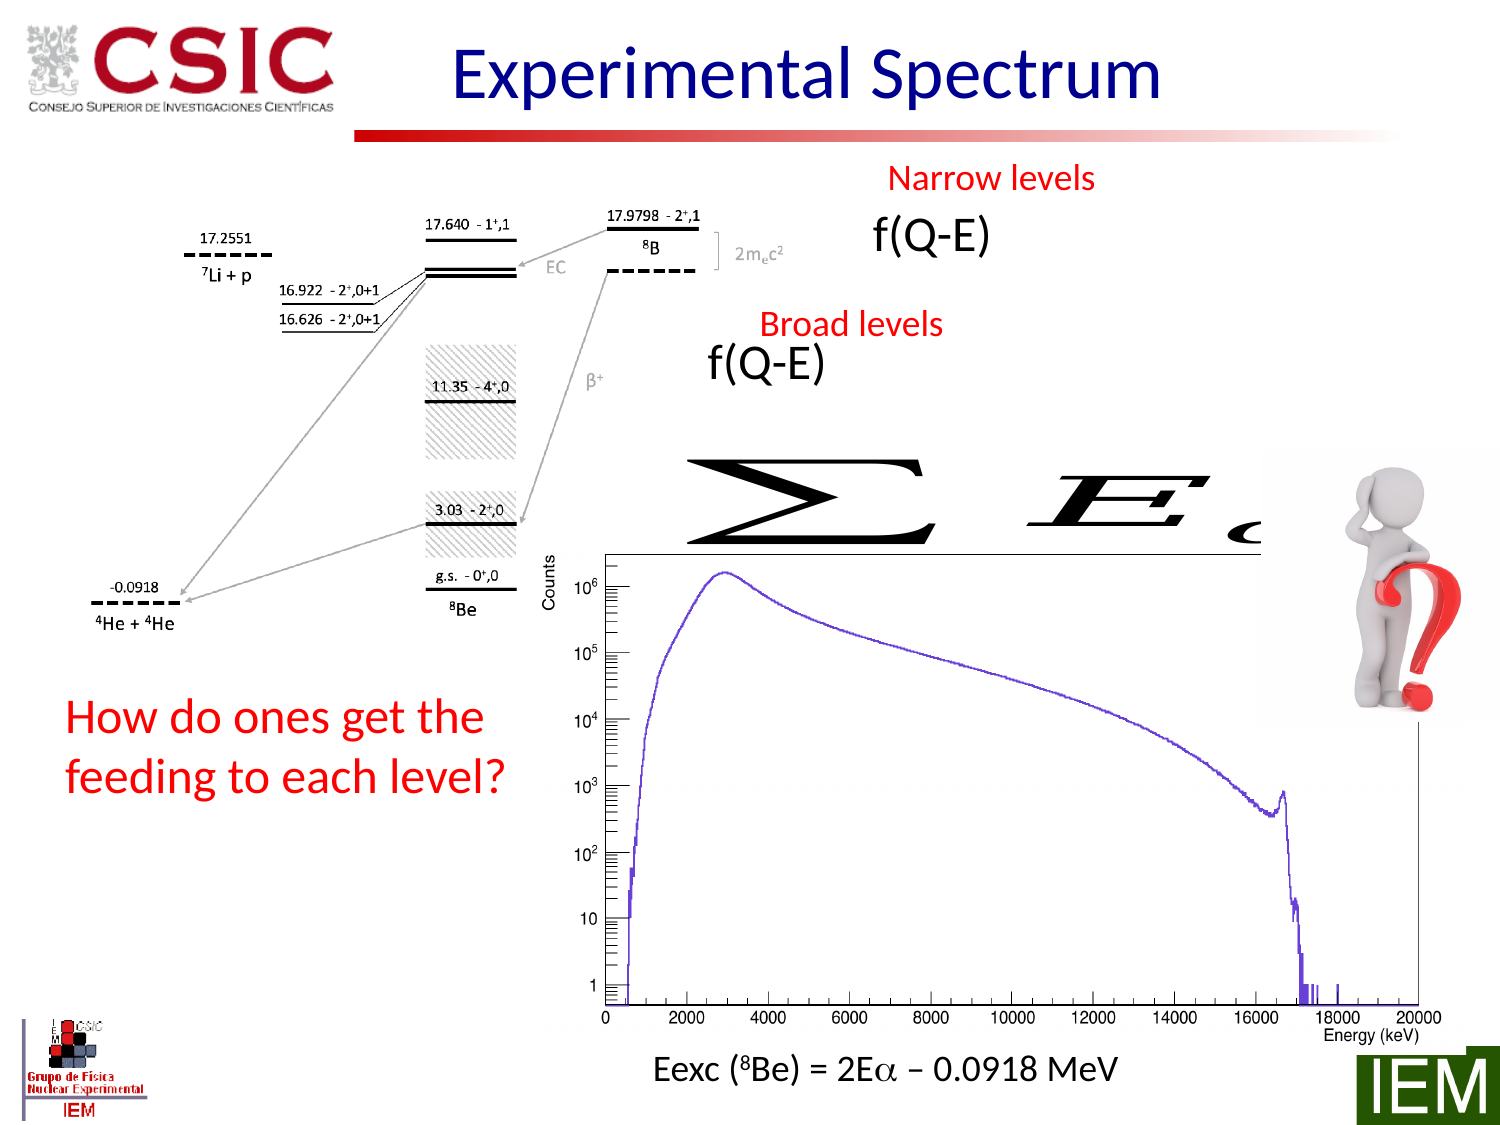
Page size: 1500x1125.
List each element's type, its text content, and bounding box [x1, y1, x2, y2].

text_box How do ones get the feeding to each level? [50, 675, 534, 811]
text_box Narrow levels [873, 145, 1341, 206]
picture [50, 178, 793, 646]
picture [13, 1019, 148, 1121]
picture [1261, 449, 1500, 722]
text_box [539, 457, 1467, 1056]
text_box Eexc (8Be) = 2Ea – 0.0918 MeV [638, 1064, 1262, 1097]
picture [1356, 1046, 1500, 1125]
text_box Broad levels [798, 291, 1213, 352]
text_box Experimental Spectrum [436, 15, 1368, 121]
